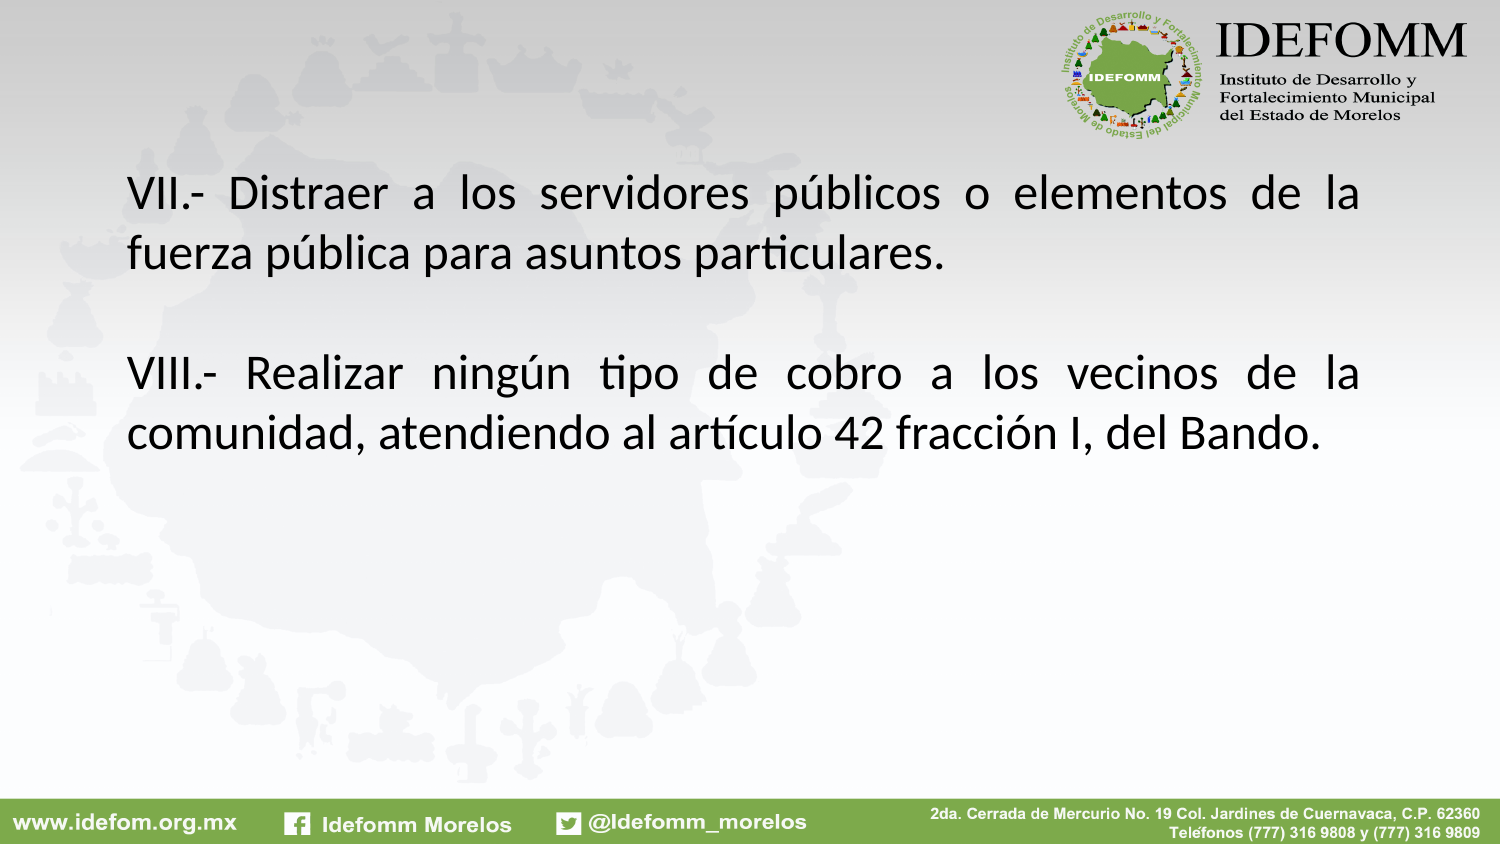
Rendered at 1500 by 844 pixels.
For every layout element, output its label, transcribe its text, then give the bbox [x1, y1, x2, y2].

picture [0, 0, 1500, 844]
text_box VII.- Distraer a los servidores públicos o elementos de la fuerza pública para asuntos particulares. VIII.- Realizar ningún tipo de cobro a los vecinos de la comunidad, atendiendo al artículo 42 fracción I, del Bando. [112, 151, 1376, 467]
